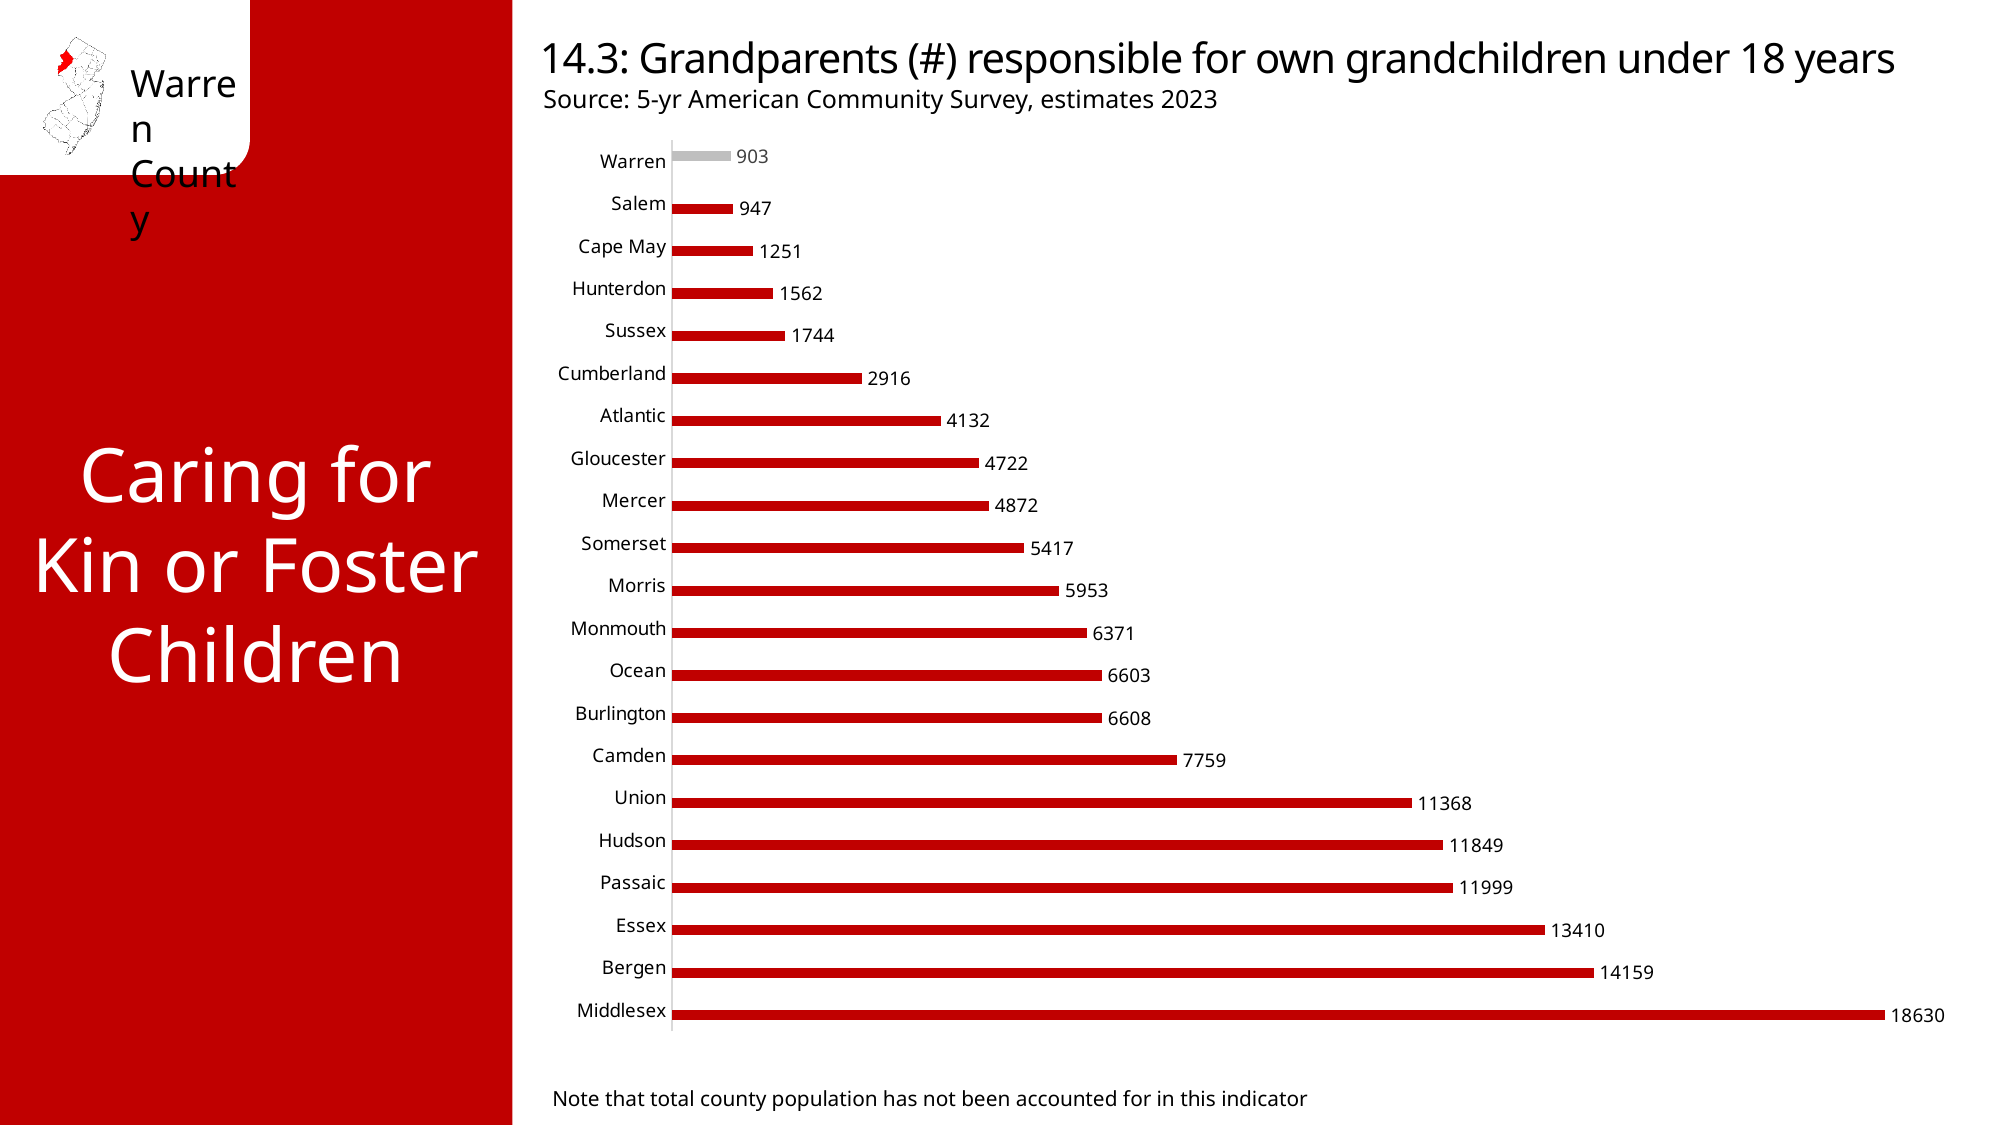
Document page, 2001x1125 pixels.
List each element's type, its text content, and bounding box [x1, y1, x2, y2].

text_box Note that total county population has not been accounted for in this indicator [537, 1077, 1938, 1118]
chart [528, 121, 2000, 1051]
text_box 14.3: Grandparents (#) responsible for own grandchildren under 18 years [525, 24, 2000, 90]
text_box Source: 5-yr American Community Survey, estimates 2023 [528, 76, 1586, 120]
picture [43, 37, 106, 155]
text_box Caring for Kin or Foster Children [0, 419, 513, 705]
